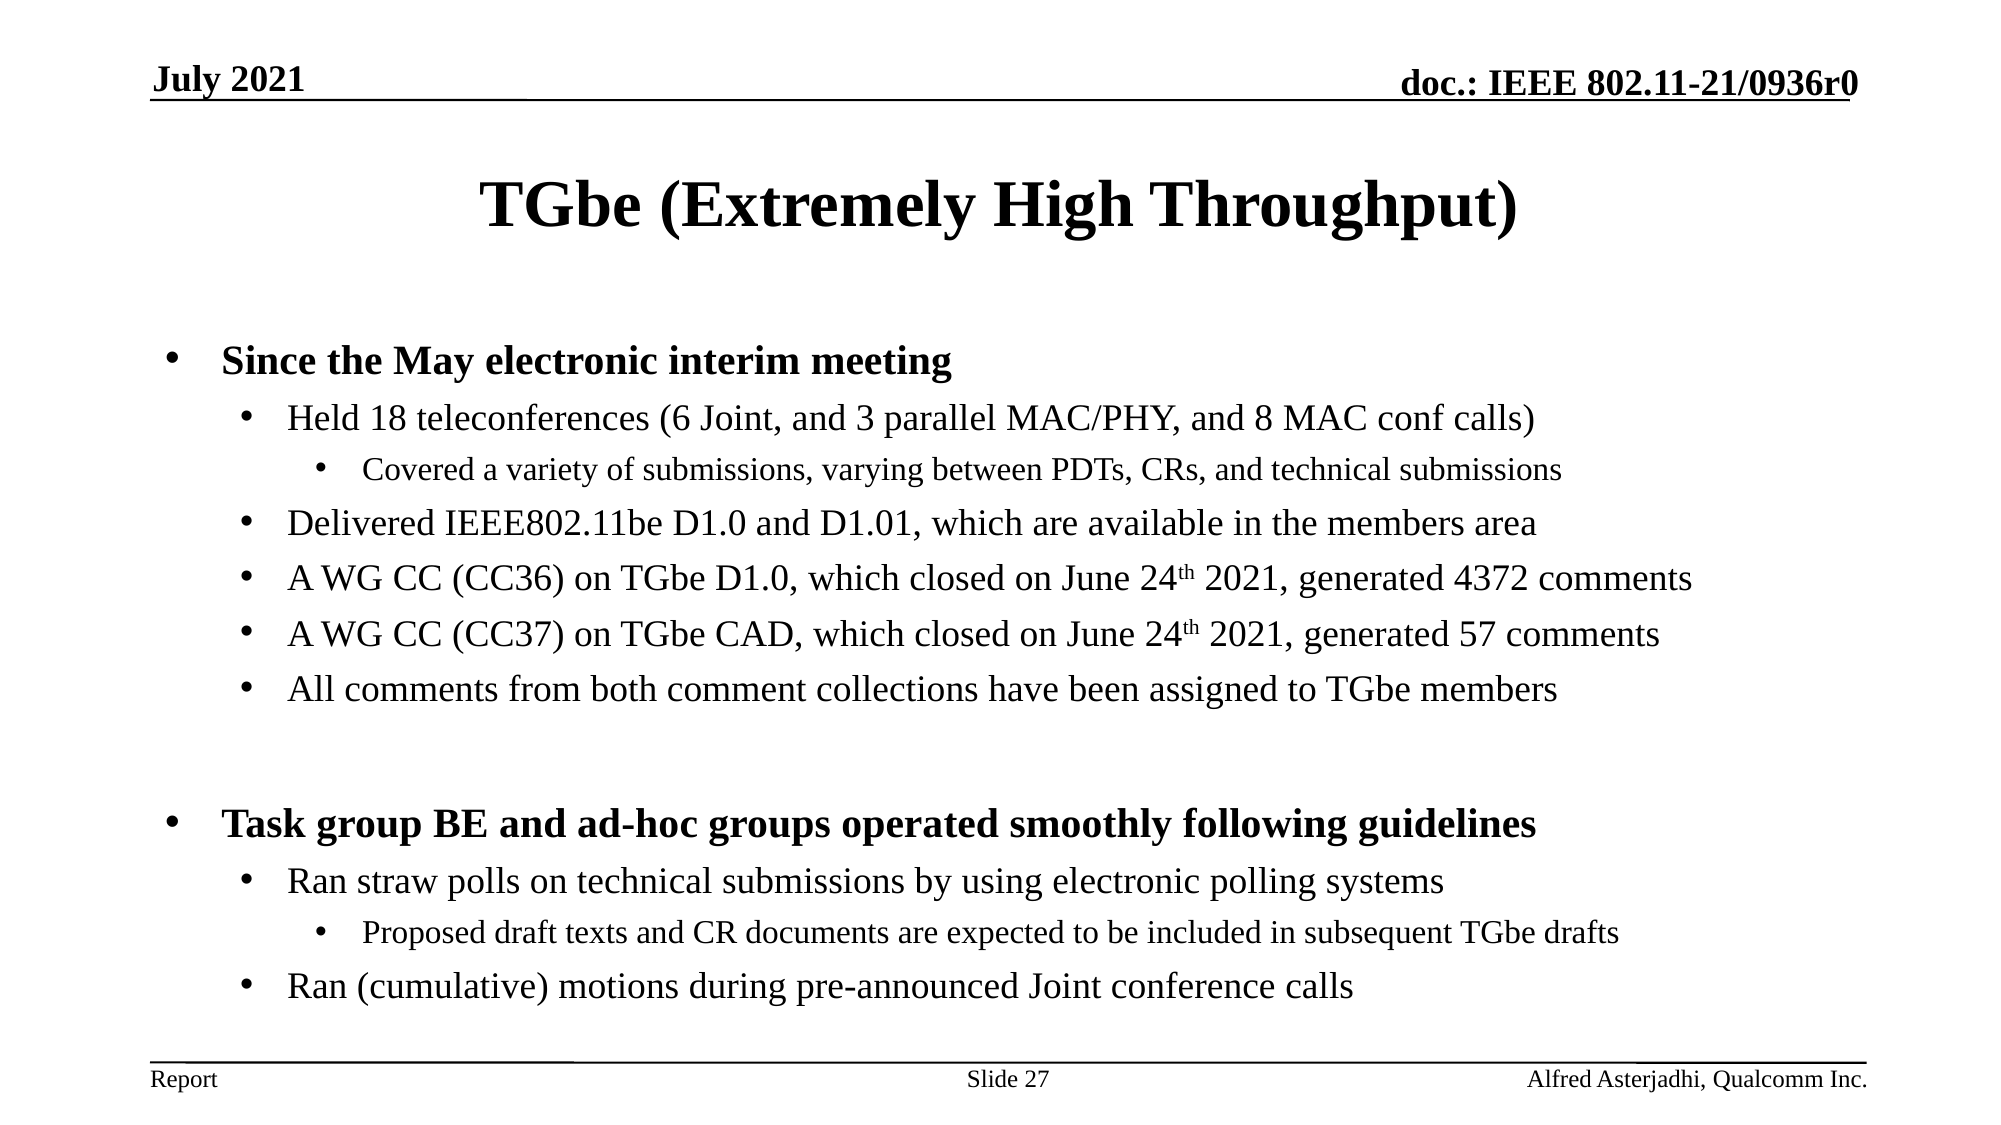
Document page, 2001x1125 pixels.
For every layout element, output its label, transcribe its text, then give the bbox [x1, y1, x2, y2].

title TGbe (Extremely High Throughput) [149, 112, 1850, 288]
list Since the May electronic interim meeting Held 18 teleconferences (6 Joint, and 3 parallel MAC/PHY, and 8 MAC conf calls) Covered a variety of submissions, varying between PDTs, CRs, and technical submissions Delivered IEEE802.11be D1.0 and D1.01, which are available in the members area A WG CC (CC36) on TGbe D1.0, which closed on June 24th 2021, generated 4372 comments A WG CC (CC37) on TGbe CAD, which closed on June 24th 2021, generated 57 comments All comments from both comment collections have been assigned to TGbe members Task group BE and ad-hoc groups operated smoothly following guidelines Ran straw polls on technical submissions by using electronic polling systems Proposed draft texts and CR documents are expected to be included in subsequent TGbe drafts Ran (cumulative) motions during pre-announced Joint conference calls [149, 324, 1850, 1000]
slide_number Slide 27 [950, 1061, 1067, 1123]
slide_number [152, 54, 563, 100]
footer Alfred Asterjadhi, Qualcomm Inc. [1171, 1061, 1869, 1093]
